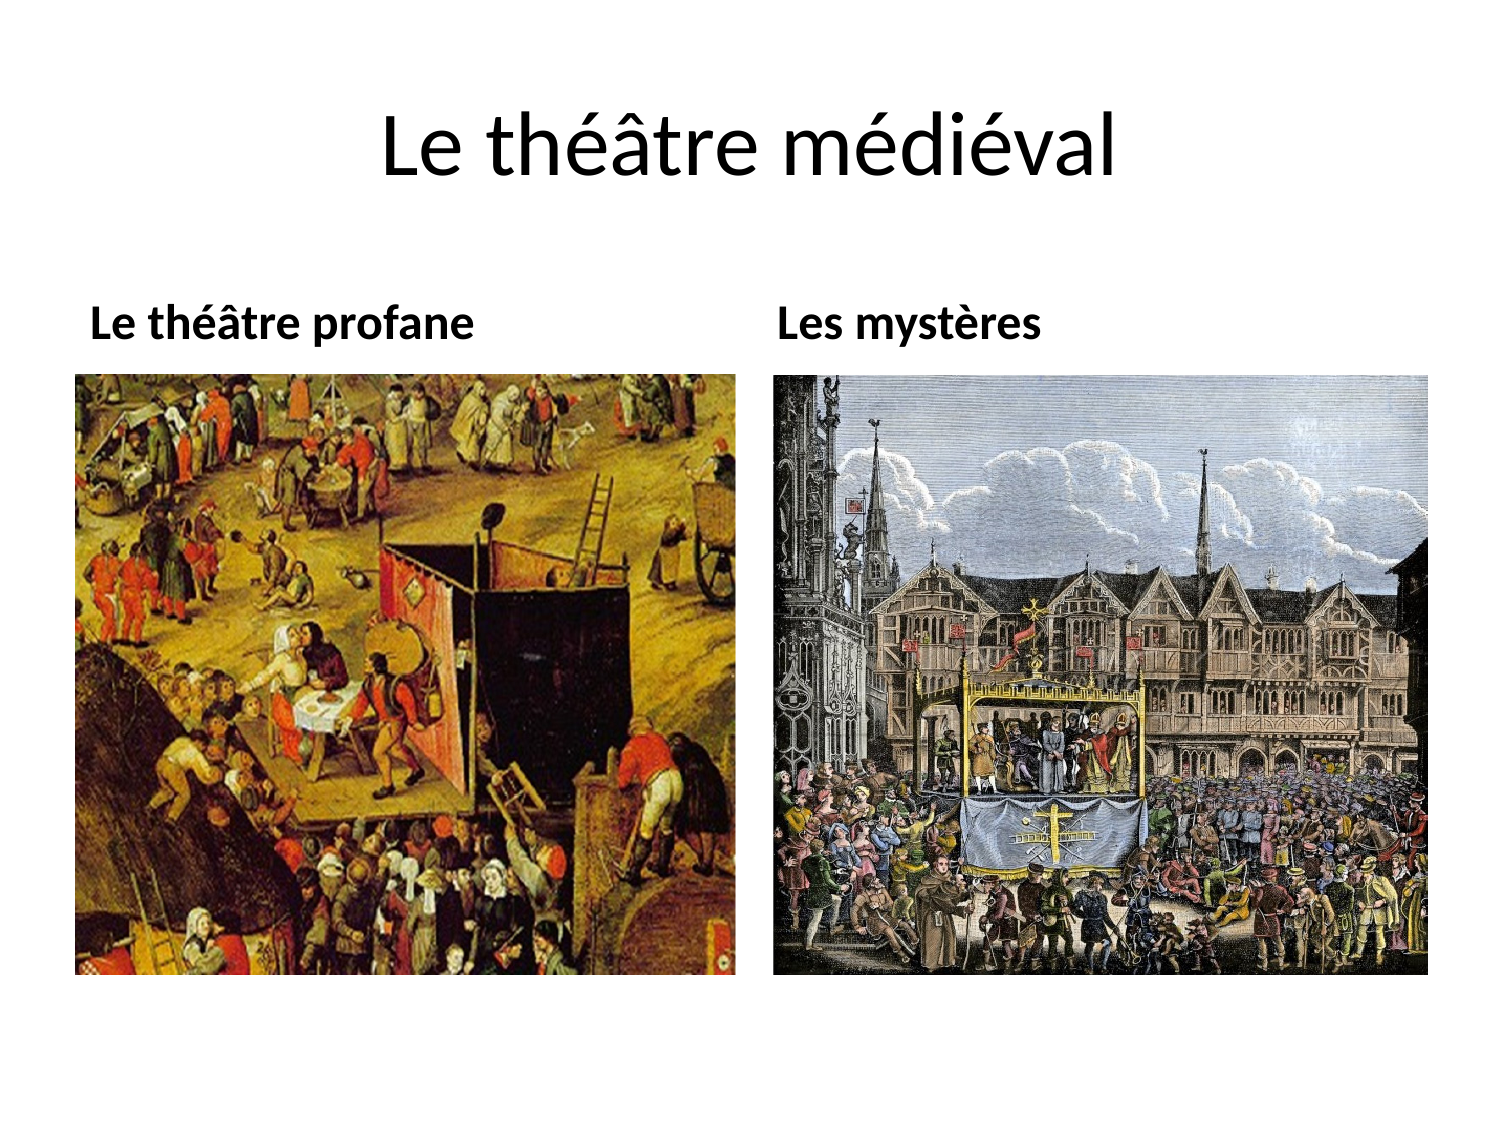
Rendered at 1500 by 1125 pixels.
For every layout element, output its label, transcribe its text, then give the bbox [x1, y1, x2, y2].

list Le théâtre profane [75, 251, 738, 357]
list Les mystères [761, 251, 1425, 357]
picture [74, 373, 737, 978]
title Le théâtre médiéval [75, 45, 1425, 233]
picture [773, 375, 1428, 975]
